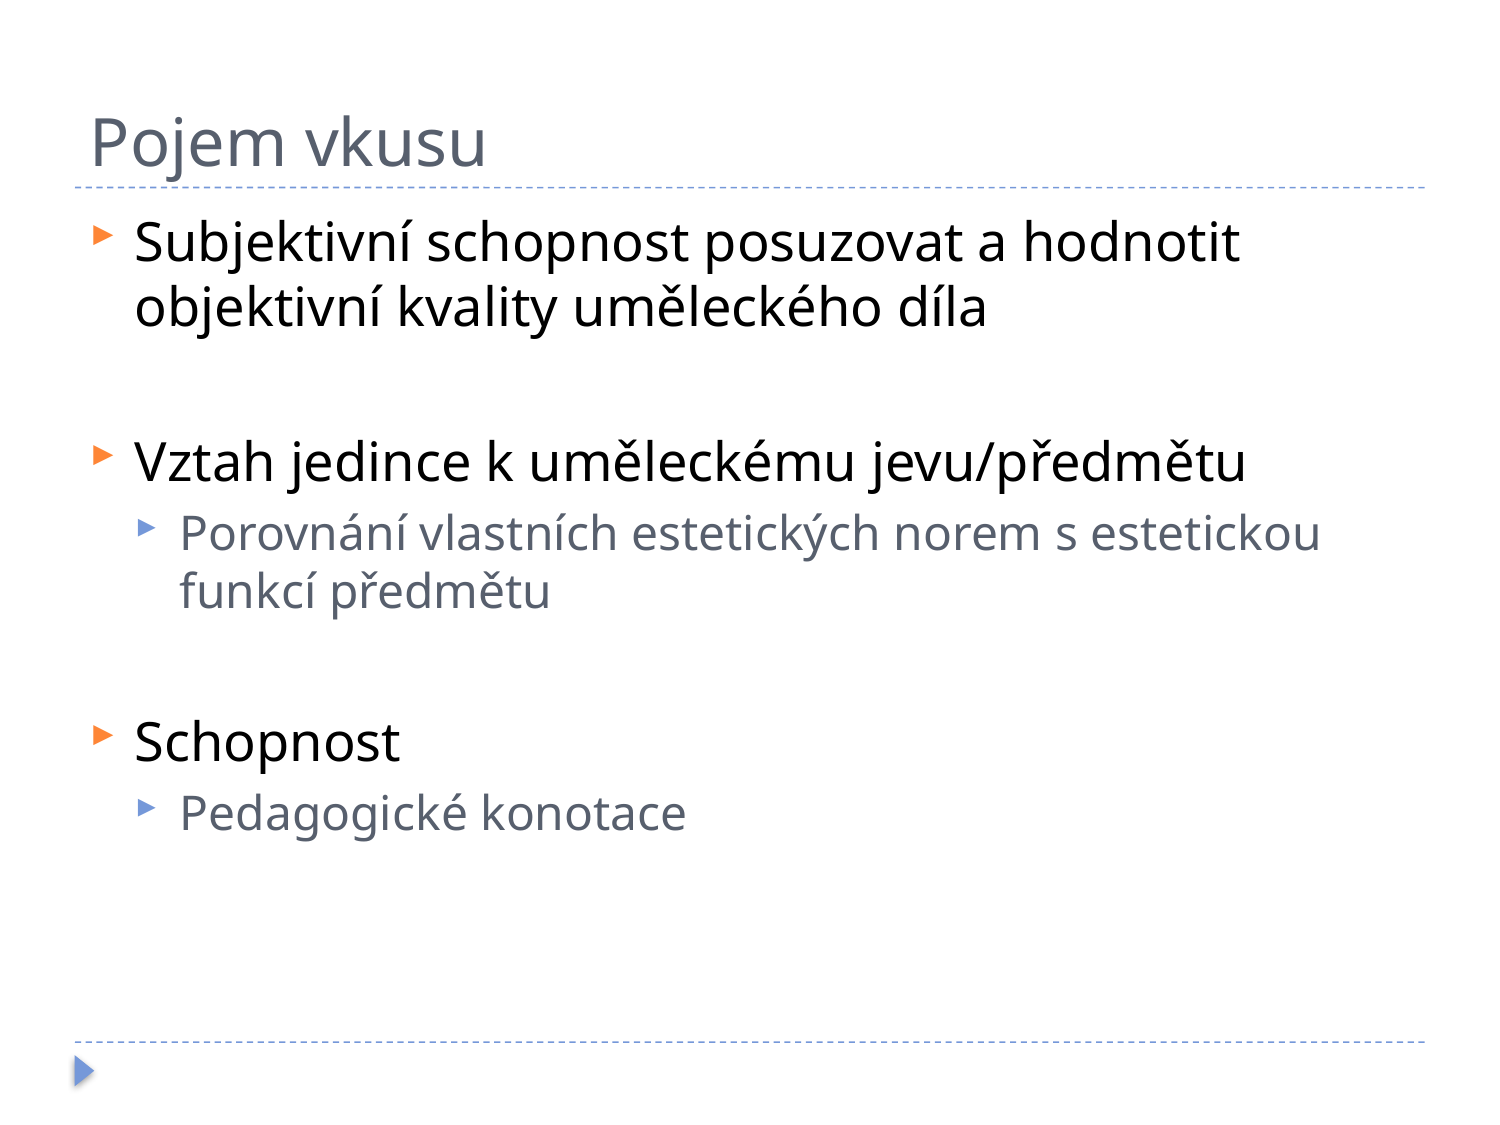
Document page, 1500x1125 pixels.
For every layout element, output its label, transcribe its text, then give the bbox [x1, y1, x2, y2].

list Subjektivní schopnost posuzovat a hodnotit objektivní kvality uměleckého díla Vztah jedince k uměleckému jevu/předmětu Porovnání vlastních estetických norem s estetickou funkcí předmětu Schopnost Pedagogické konotace [75, 200, 1425, 1010]
title Pojem vkusu [75, 24, 1425, 188]
